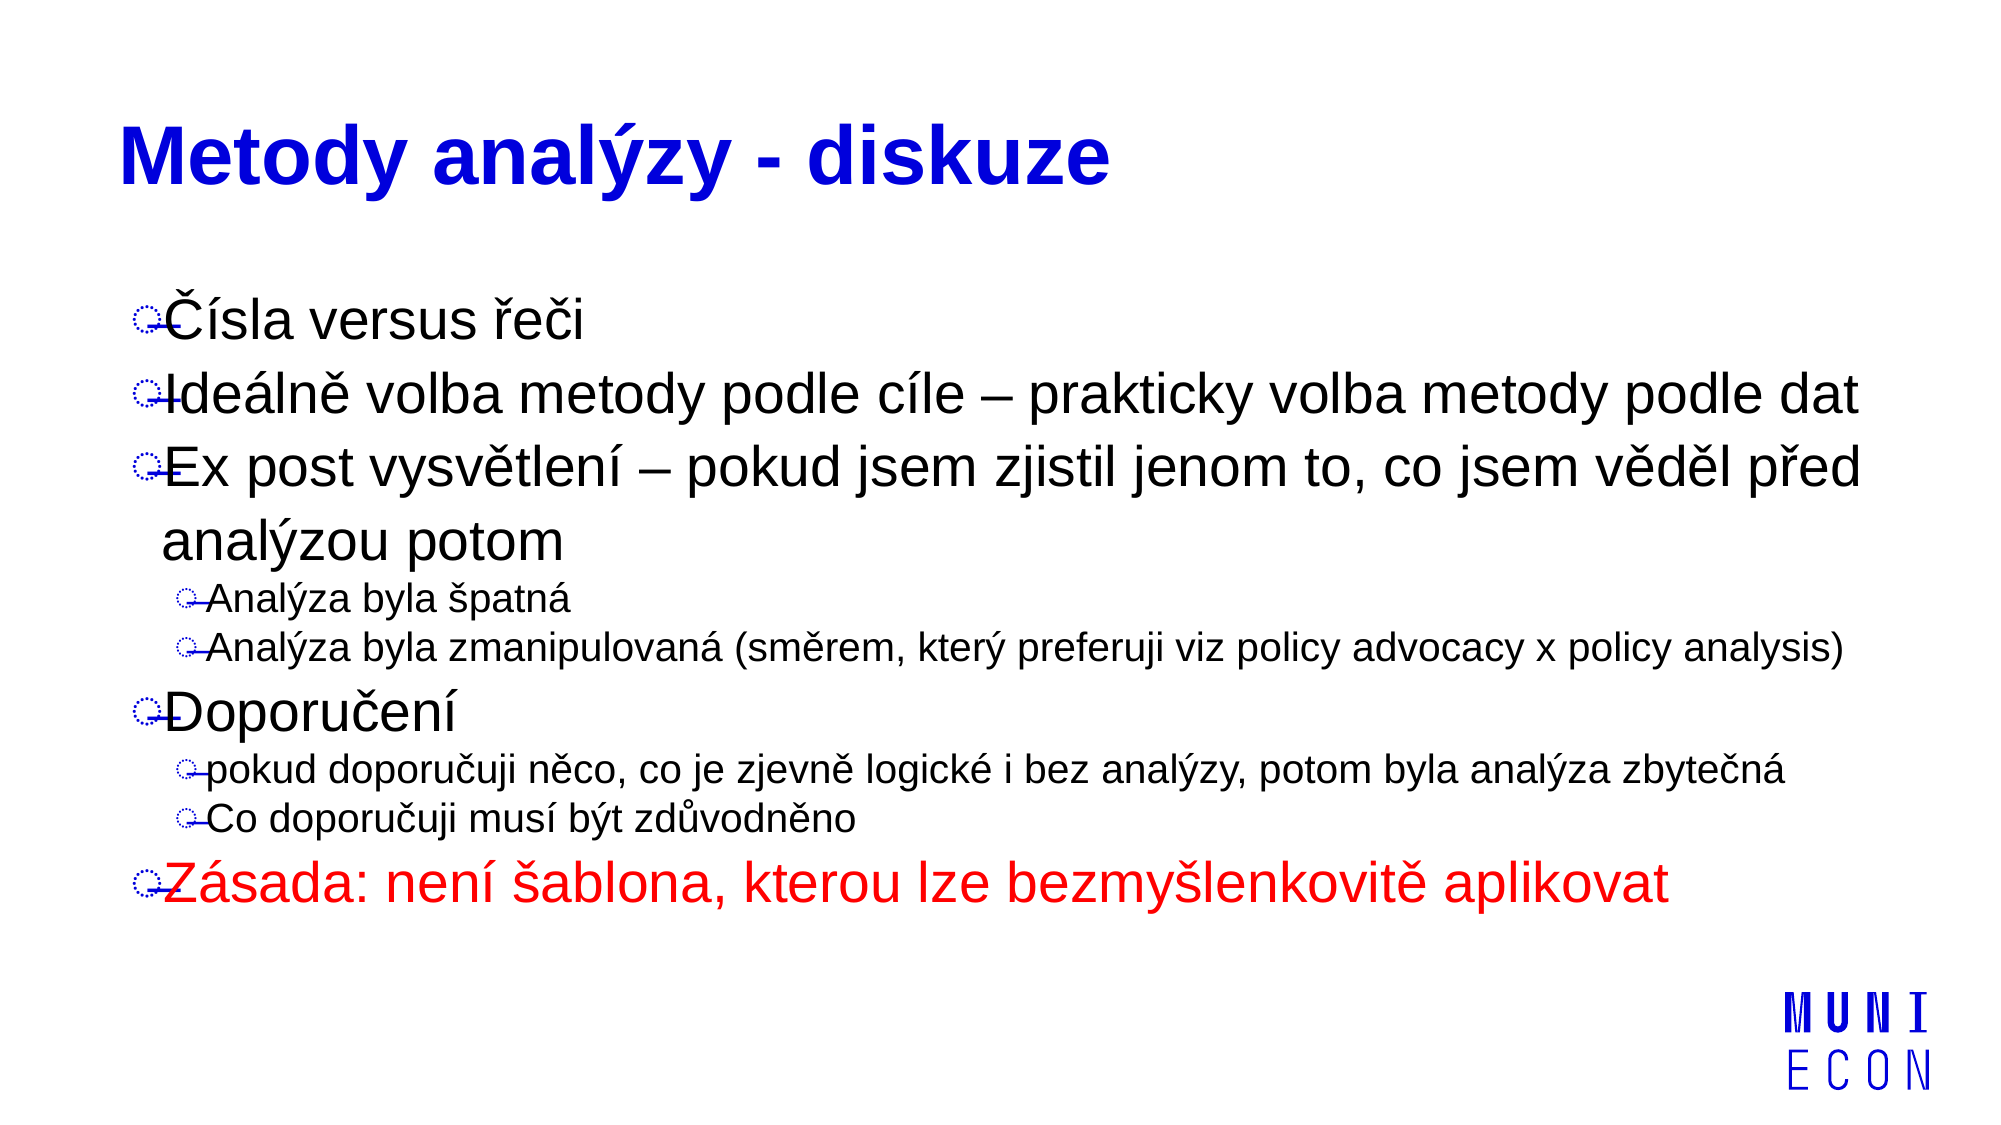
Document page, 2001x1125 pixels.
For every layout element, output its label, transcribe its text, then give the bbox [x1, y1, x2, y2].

list Čísla versus řeči Ideálně volba metody podle cíle – prakticky volba metody podle dat Ex post vysvětlení – pokud jsem zjistil jenom to, co jsem věděl před analýzou potom Analýza byla špatná Analýza byla zmanipulovaná (směrem, který preferuji viz policy advocacy x policy analysis) Doporučení pokud doporučuji něco, co je zjevně logické i bez analýzy, potom byla analýza zbytečná Co doporučuji musí být zdůvodněno Zásada: není šablona, kterou lze bezmyšlenkovitě aplikovat [118, 277, 1883, 957]
title Metody analýzy - diskuze [118, 118, 1883, 193]
